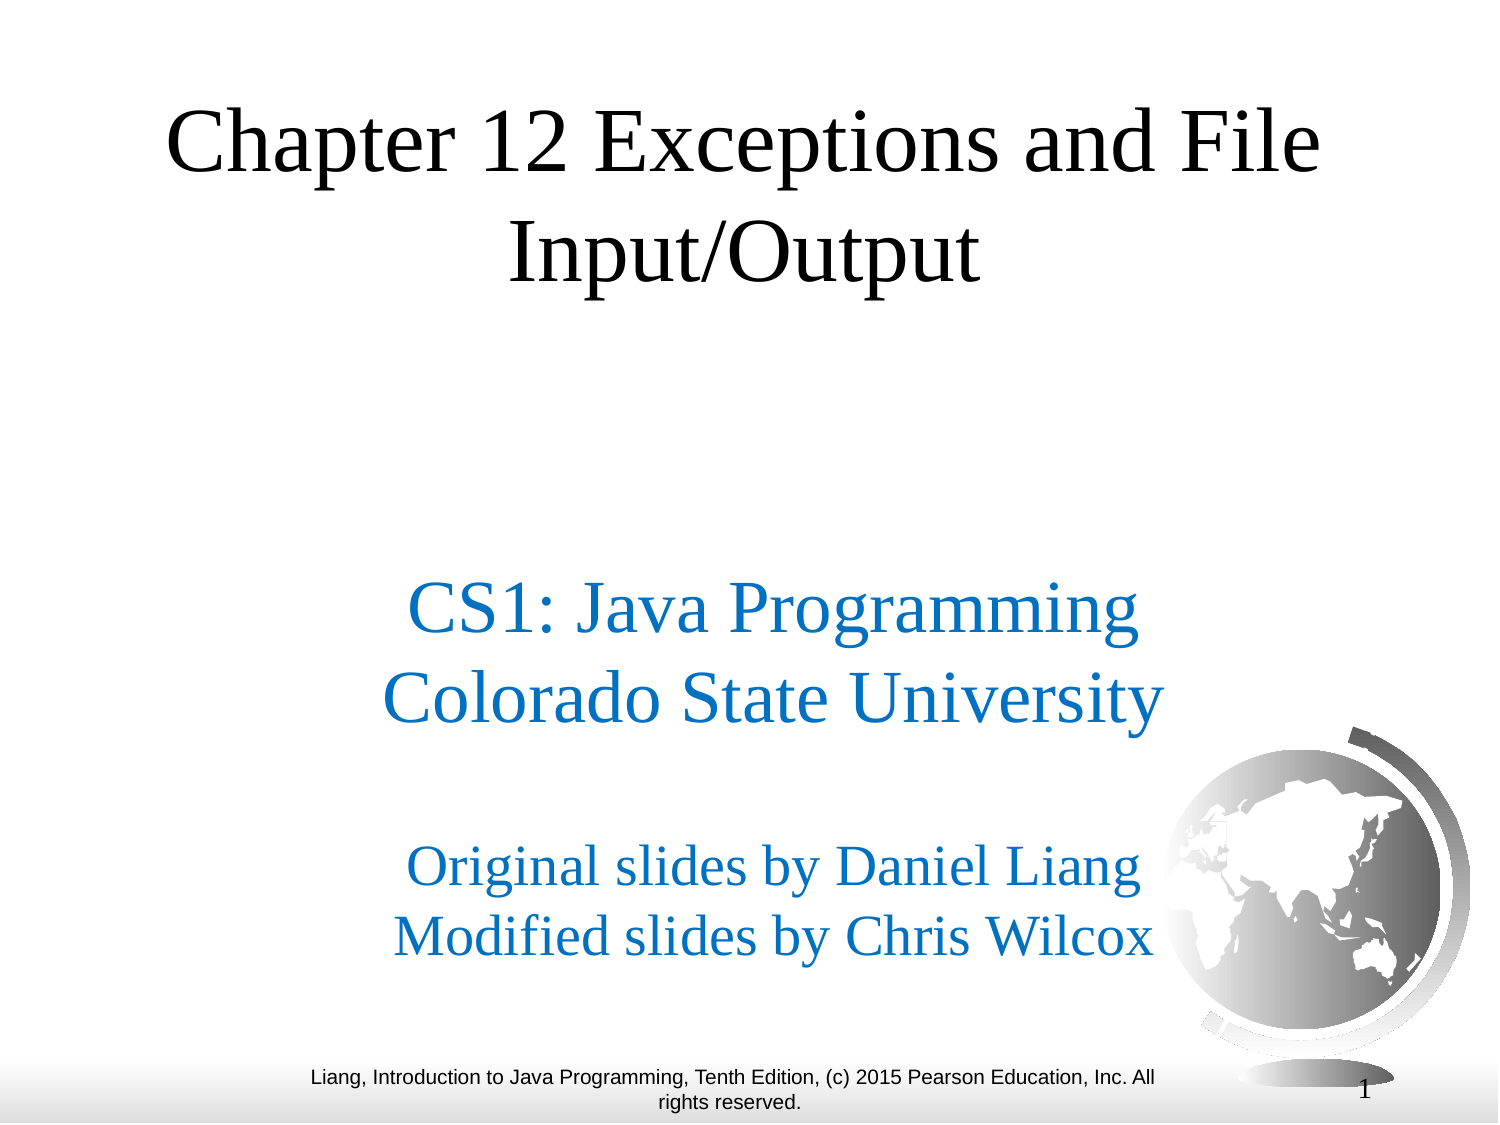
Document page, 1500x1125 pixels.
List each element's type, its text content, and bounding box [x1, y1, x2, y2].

text_box CS1: Java Programming Colorado State University Original slides by Daniel Liang Modified slides by Chris Wilcox [124, 562, 1425, 963]
title Chapter 12 Exceptions and File Input/Output [107, 96, 1383, 284]
slide_number 1 [1074, 1049, 1388, 1125]
